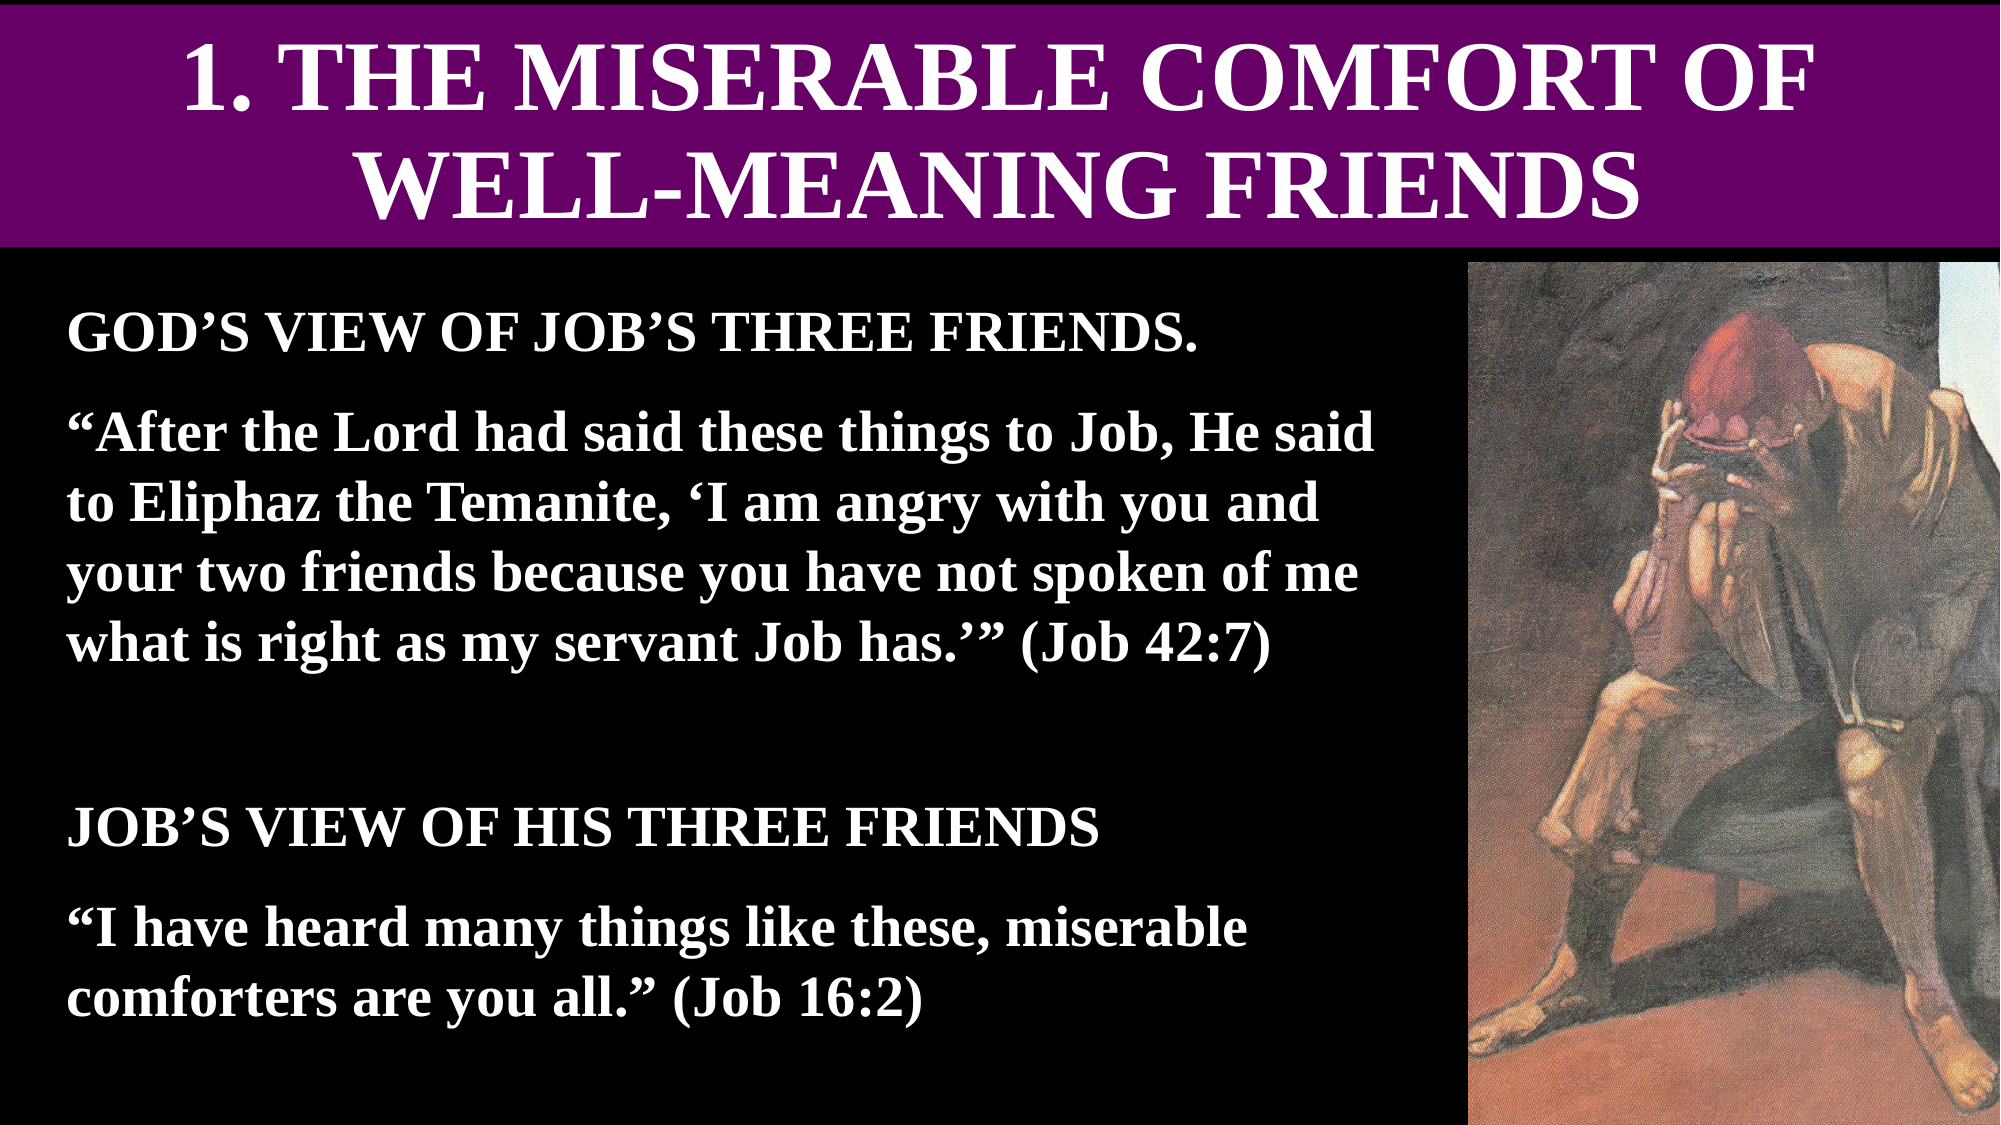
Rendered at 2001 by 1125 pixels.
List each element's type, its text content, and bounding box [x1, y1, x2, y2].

text_box GOD’S VIEW OF JOB’S THREE FRIENDS. “After the Lord had said these things to Job, He said to Eliphaz the Temanite, ‘I am angry with you and your two friends because you have not spoken of me what is right as my servant Job has.’” (Job 42:7) [51, 285, 1434, 681]
title 1. THE MISERABLE COMFORT OF WELL-MEANING FRIENDS [0, 4, 2000, 248]
text_box JOB’S VIEW OF HIS THREE FRIENDS “I have heard many things like these, miserable comforters are you all.” (Job 16:2) [51, 781, 1294, 1036]
picture [1468, 262, 2000, 1125]
